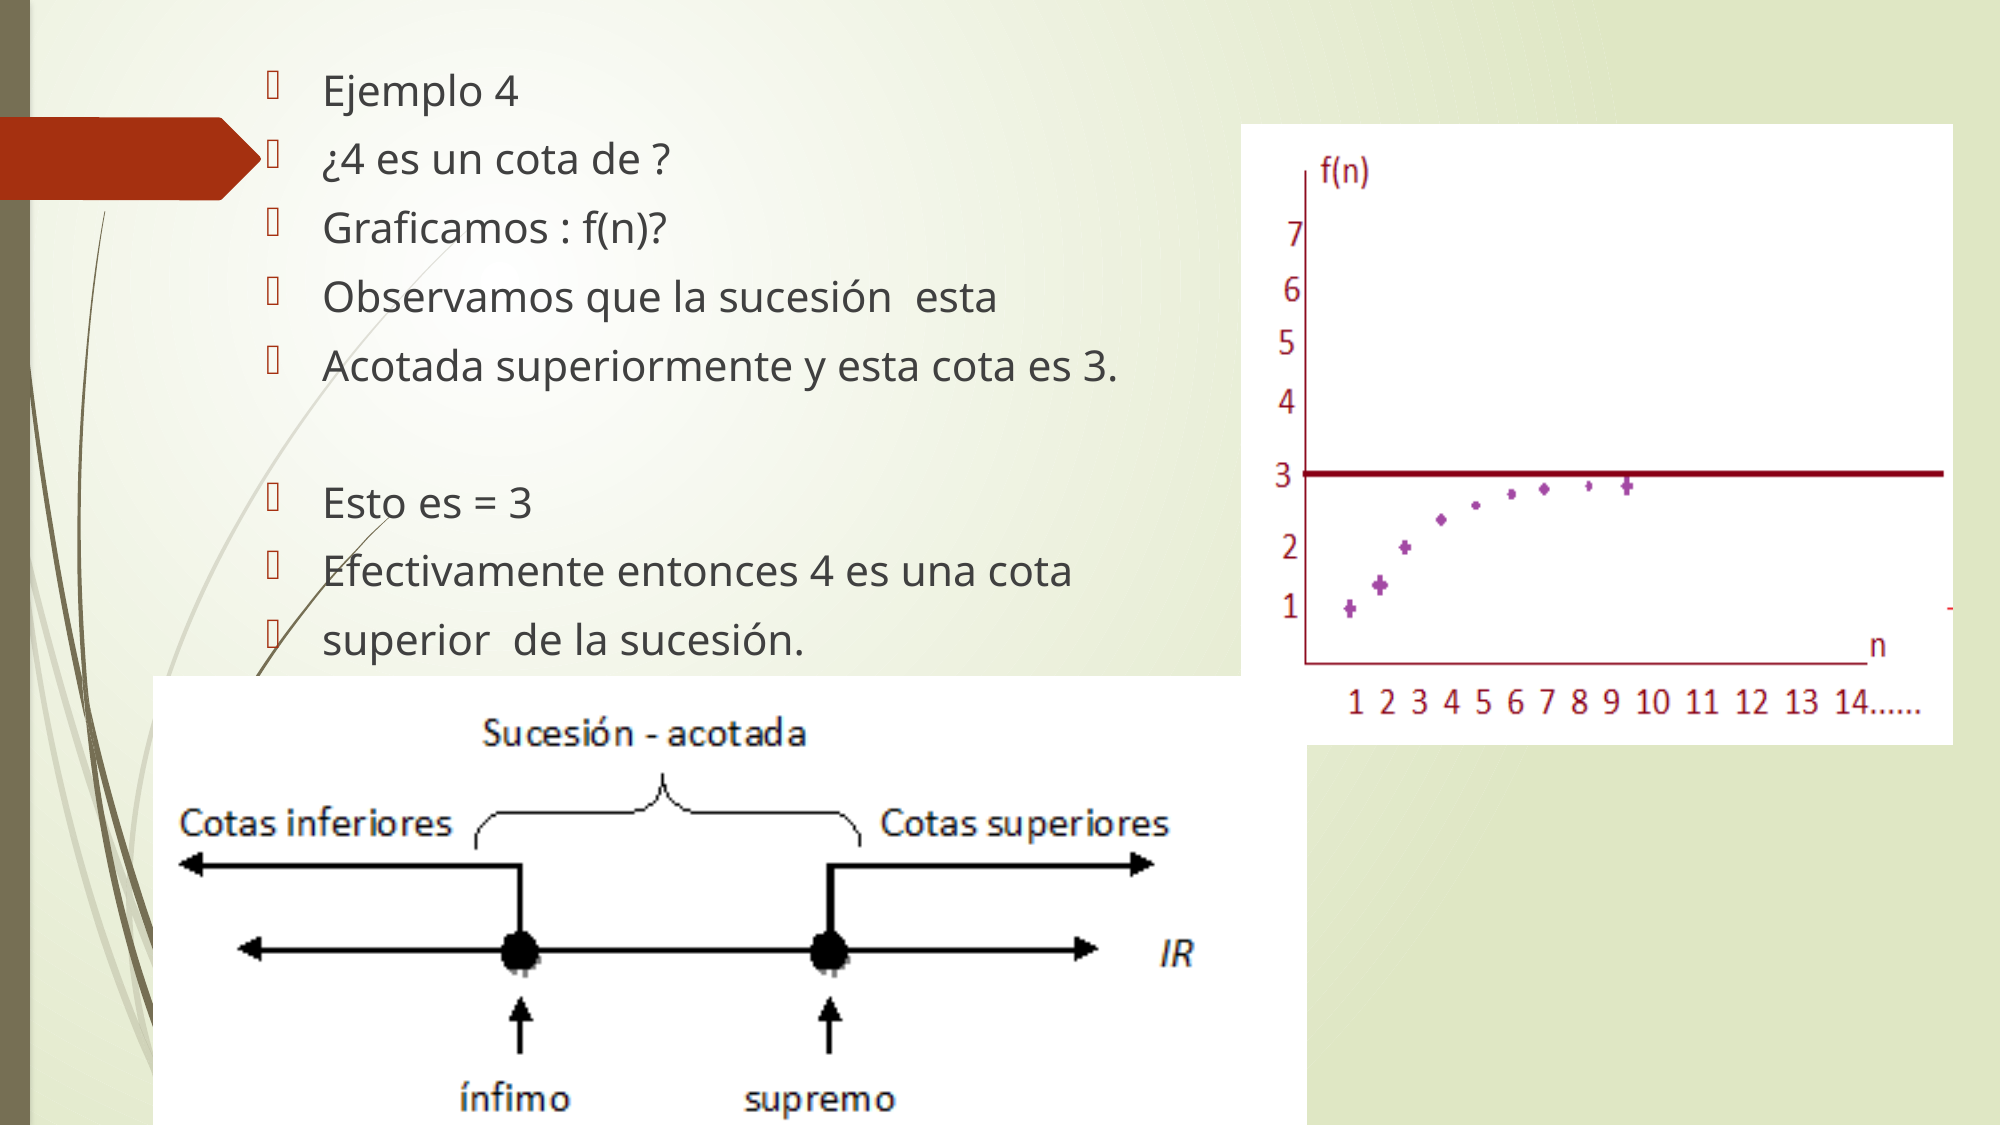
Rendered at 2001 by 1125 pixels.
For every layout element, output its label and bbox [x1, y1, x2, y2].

picture [153, 124, 1953, 1125]
